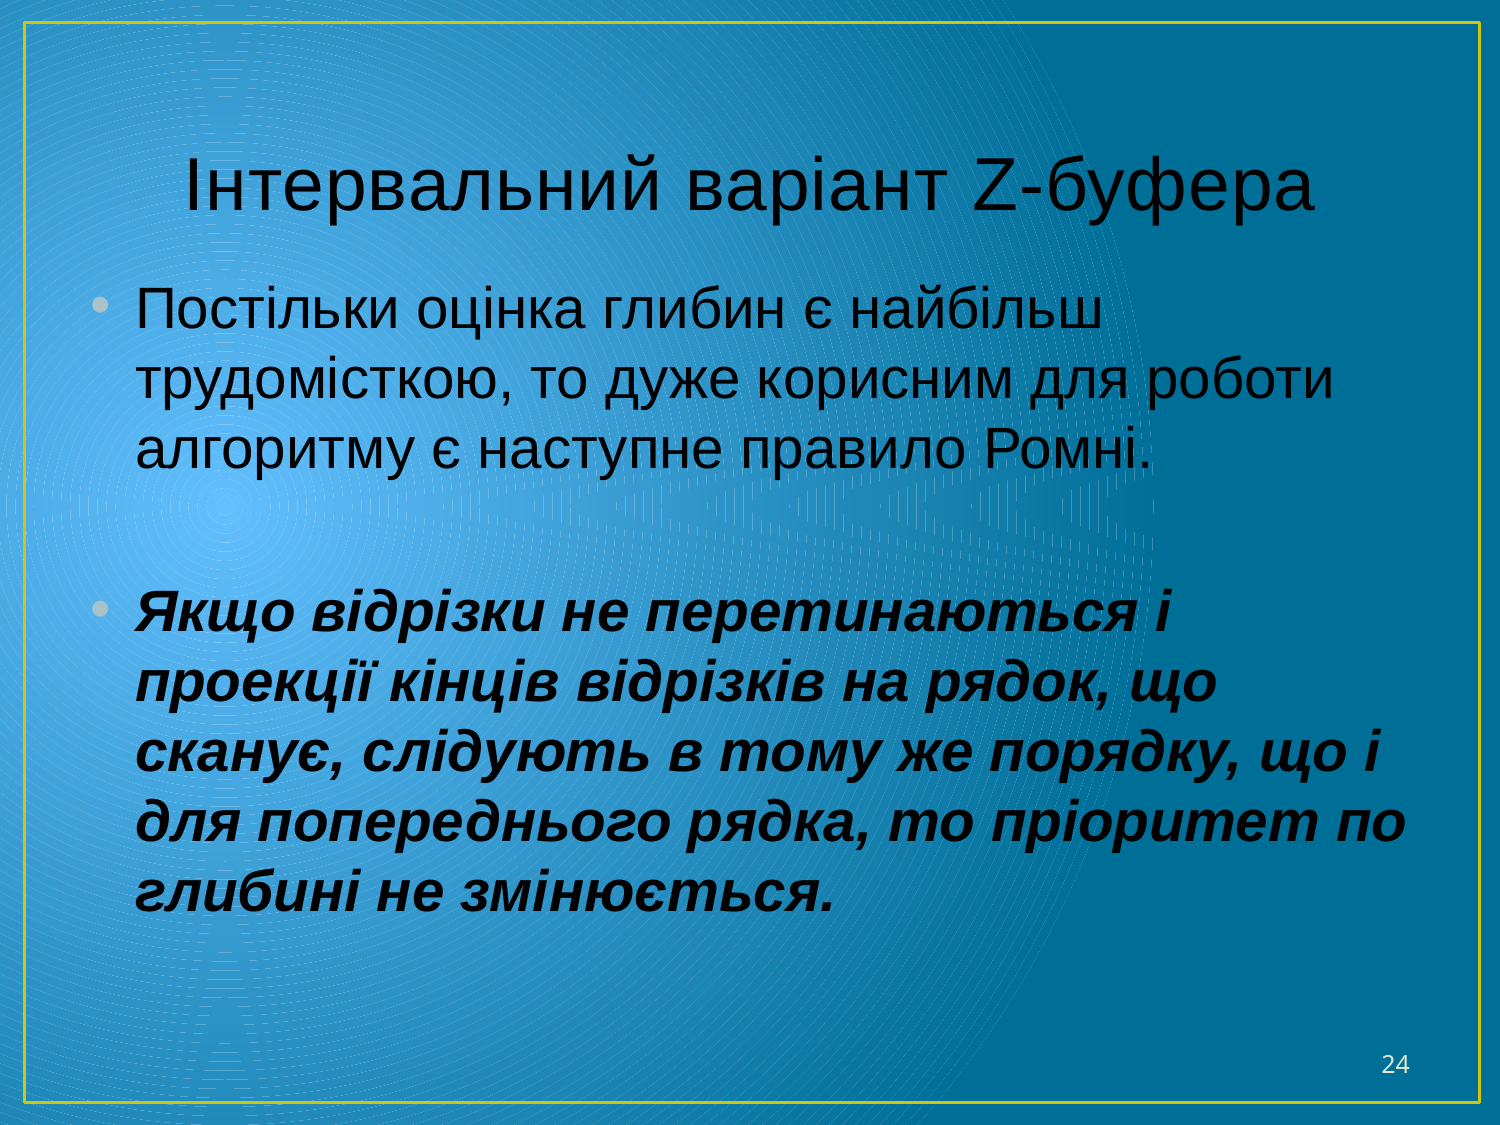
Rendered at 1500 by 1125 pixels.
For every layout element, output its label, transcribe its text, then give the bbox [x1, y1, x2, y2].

title Інтервальний варіант Z-буфера [75, 45, 1425, 233]
slide_number 24 [1074, 1035, 1425, 1096]
list Постільки оцінка глибин є найбільш трудомісткою, то дуже корисним для роботи алгоритму є наступне правило Ромні. Якщо відрізки не перетинаються і проекції кінців відрізків на рядок, що сканує, слідують в тому же порядку, що і для попереднього рядка, то пріоритет по глибині не змінюється. [75, 262, 1425, 1005]
